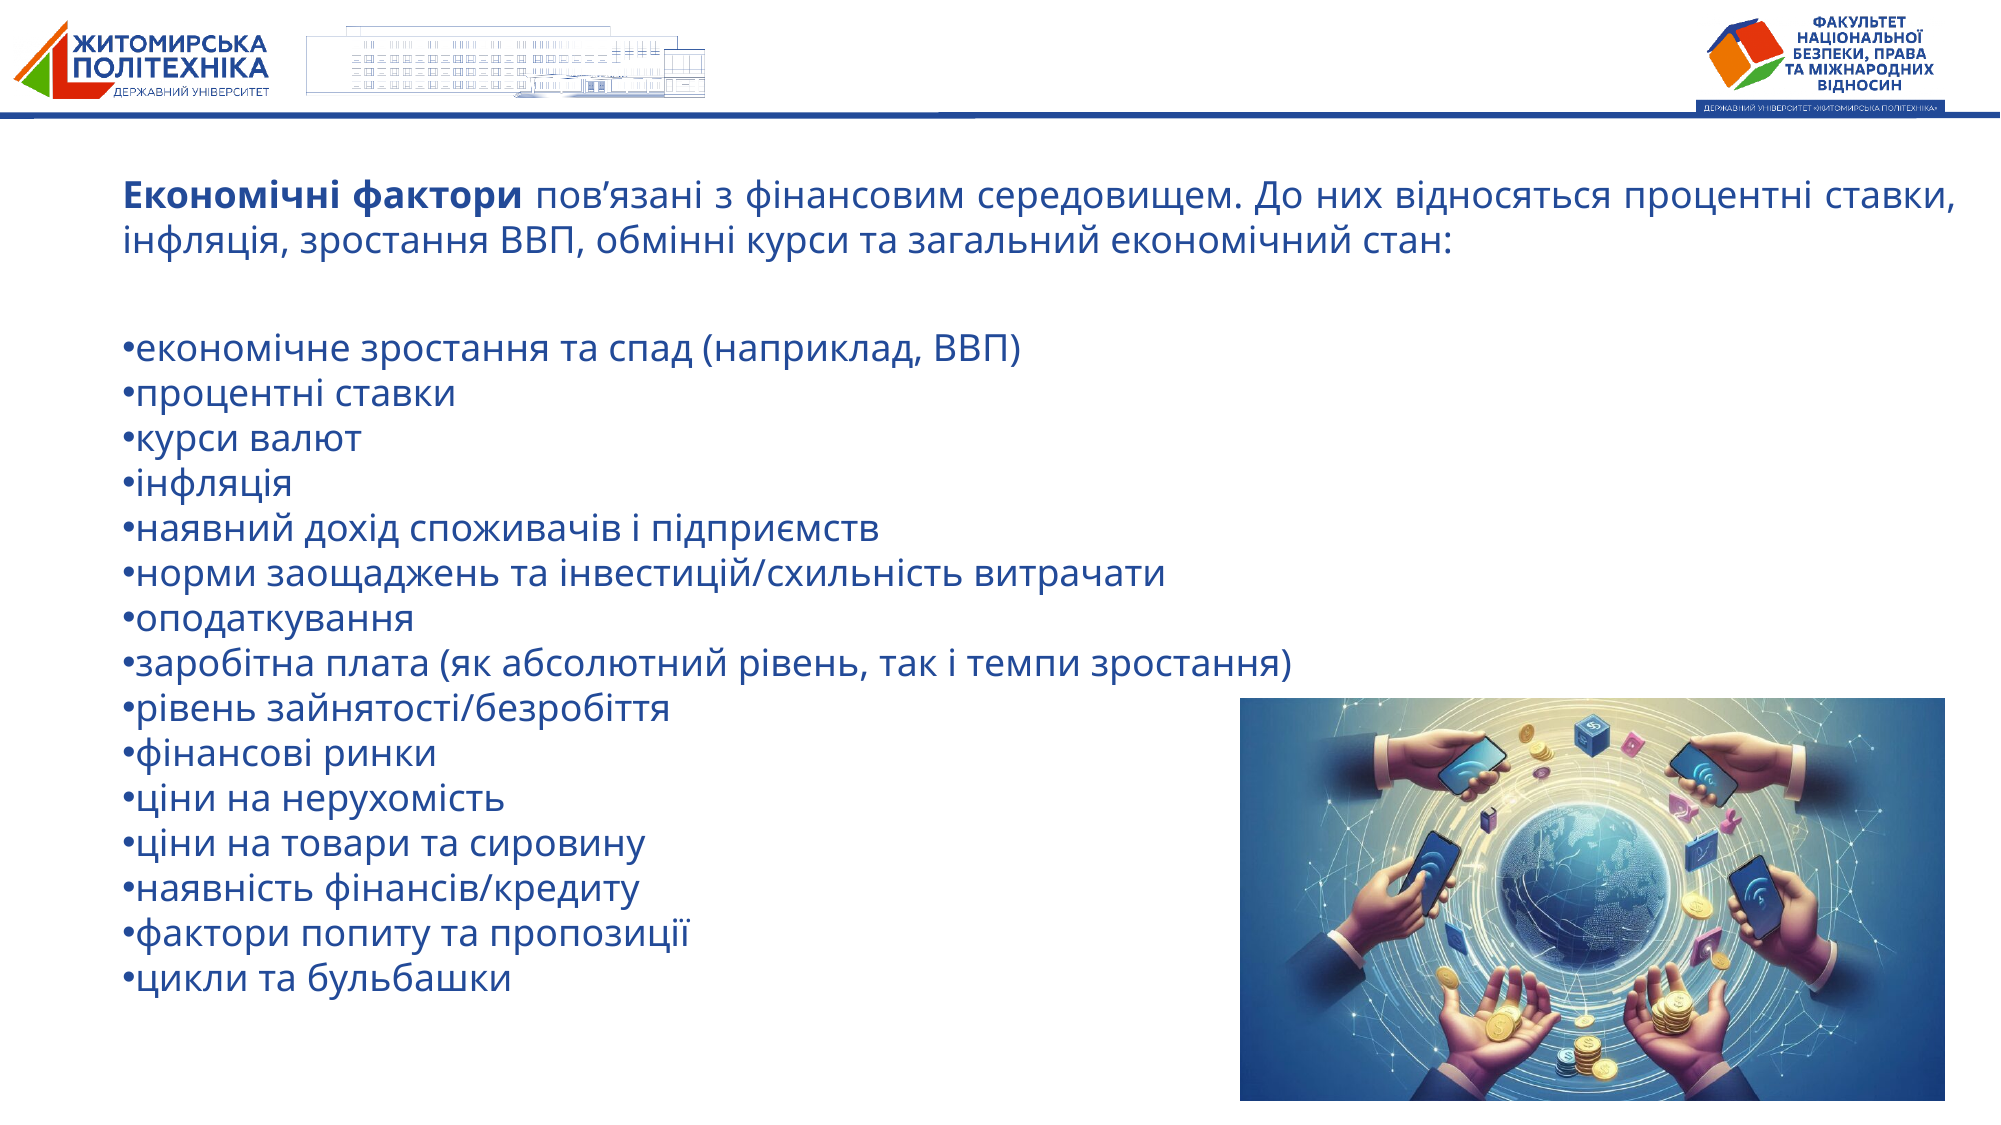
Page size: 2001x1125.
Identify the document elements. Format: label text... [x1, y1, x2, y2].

picture [13, 20, 269, 99]
text_box Економічні фактори пов’язані з фінансовим середовищем. До них відносяться процентні ставки, інфляція, зростання ВВП, обмінні курси та загальний економічний стан: [107, 163, 1973, 269]
text_box економічне зростання та спад (наприклад, ВВП) процентні ставки курси валют інфляція наявний дохід споживачів і підприємств норми заощаджень та інвестицій/схильність витрачати оподаткування заробітна плата (як абсолютний рівень, так і темпи зростання) рівень зайнятості/безробіття фінансові ринки ціни на нерухомість ціни на товари та сировину наявність фінансів/кредиту фактори попиту та пропозиції цикли та бульбашки [107, 317, 1847, 1007]
picture [306, 26, 705, 98]
picture [1696, 14, 1945, 116]
picture [1240, 698, 1945, 1101]
